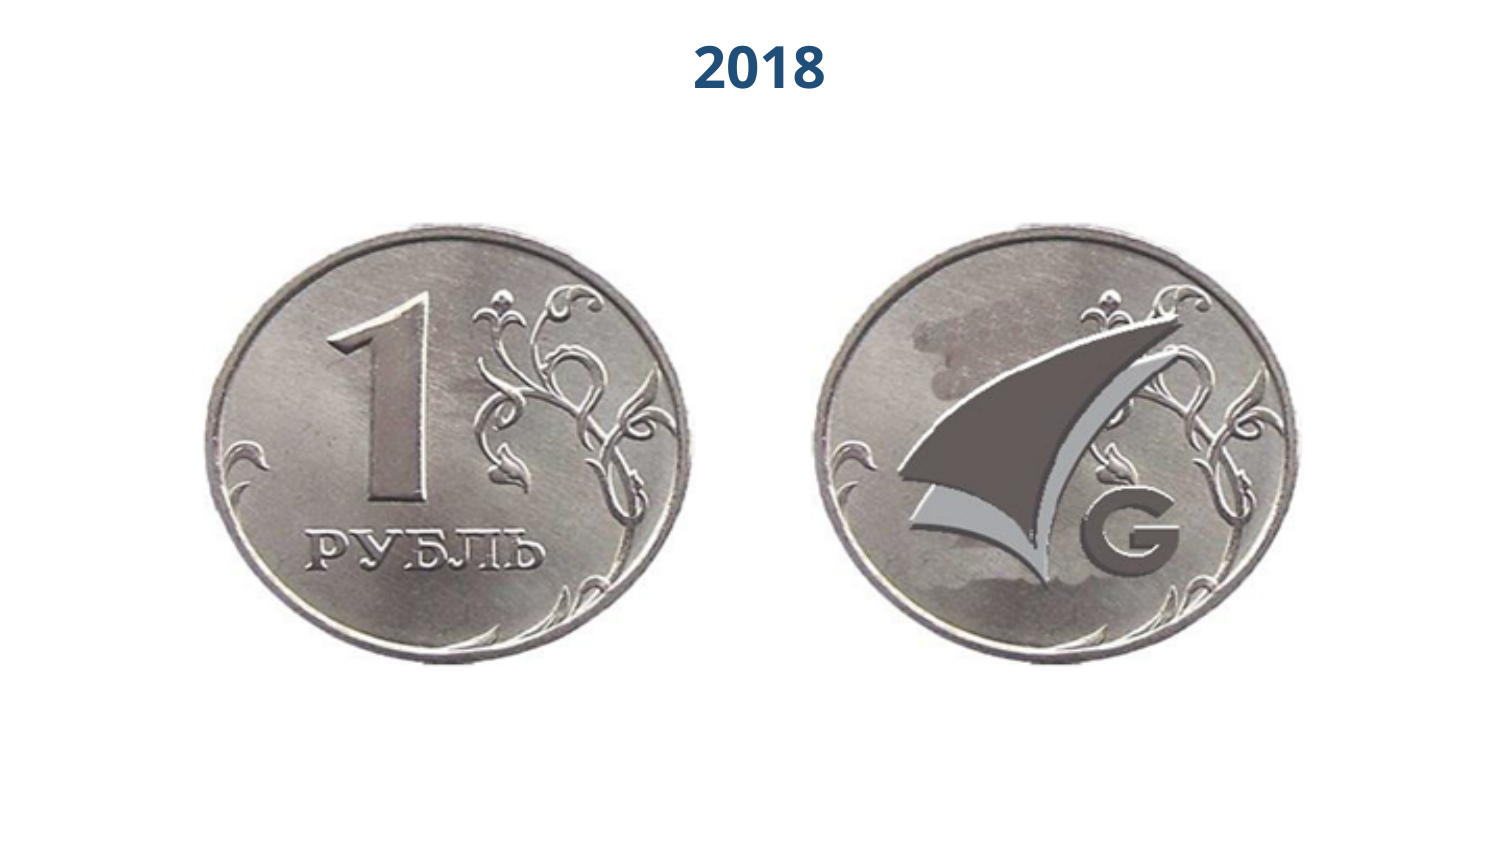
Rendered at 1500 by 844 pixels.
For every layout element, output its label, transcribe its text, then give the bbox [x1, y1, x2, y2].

text_box 2018 [112, 45, 1407, 110]
picture [160, 108, 1349, 751]
